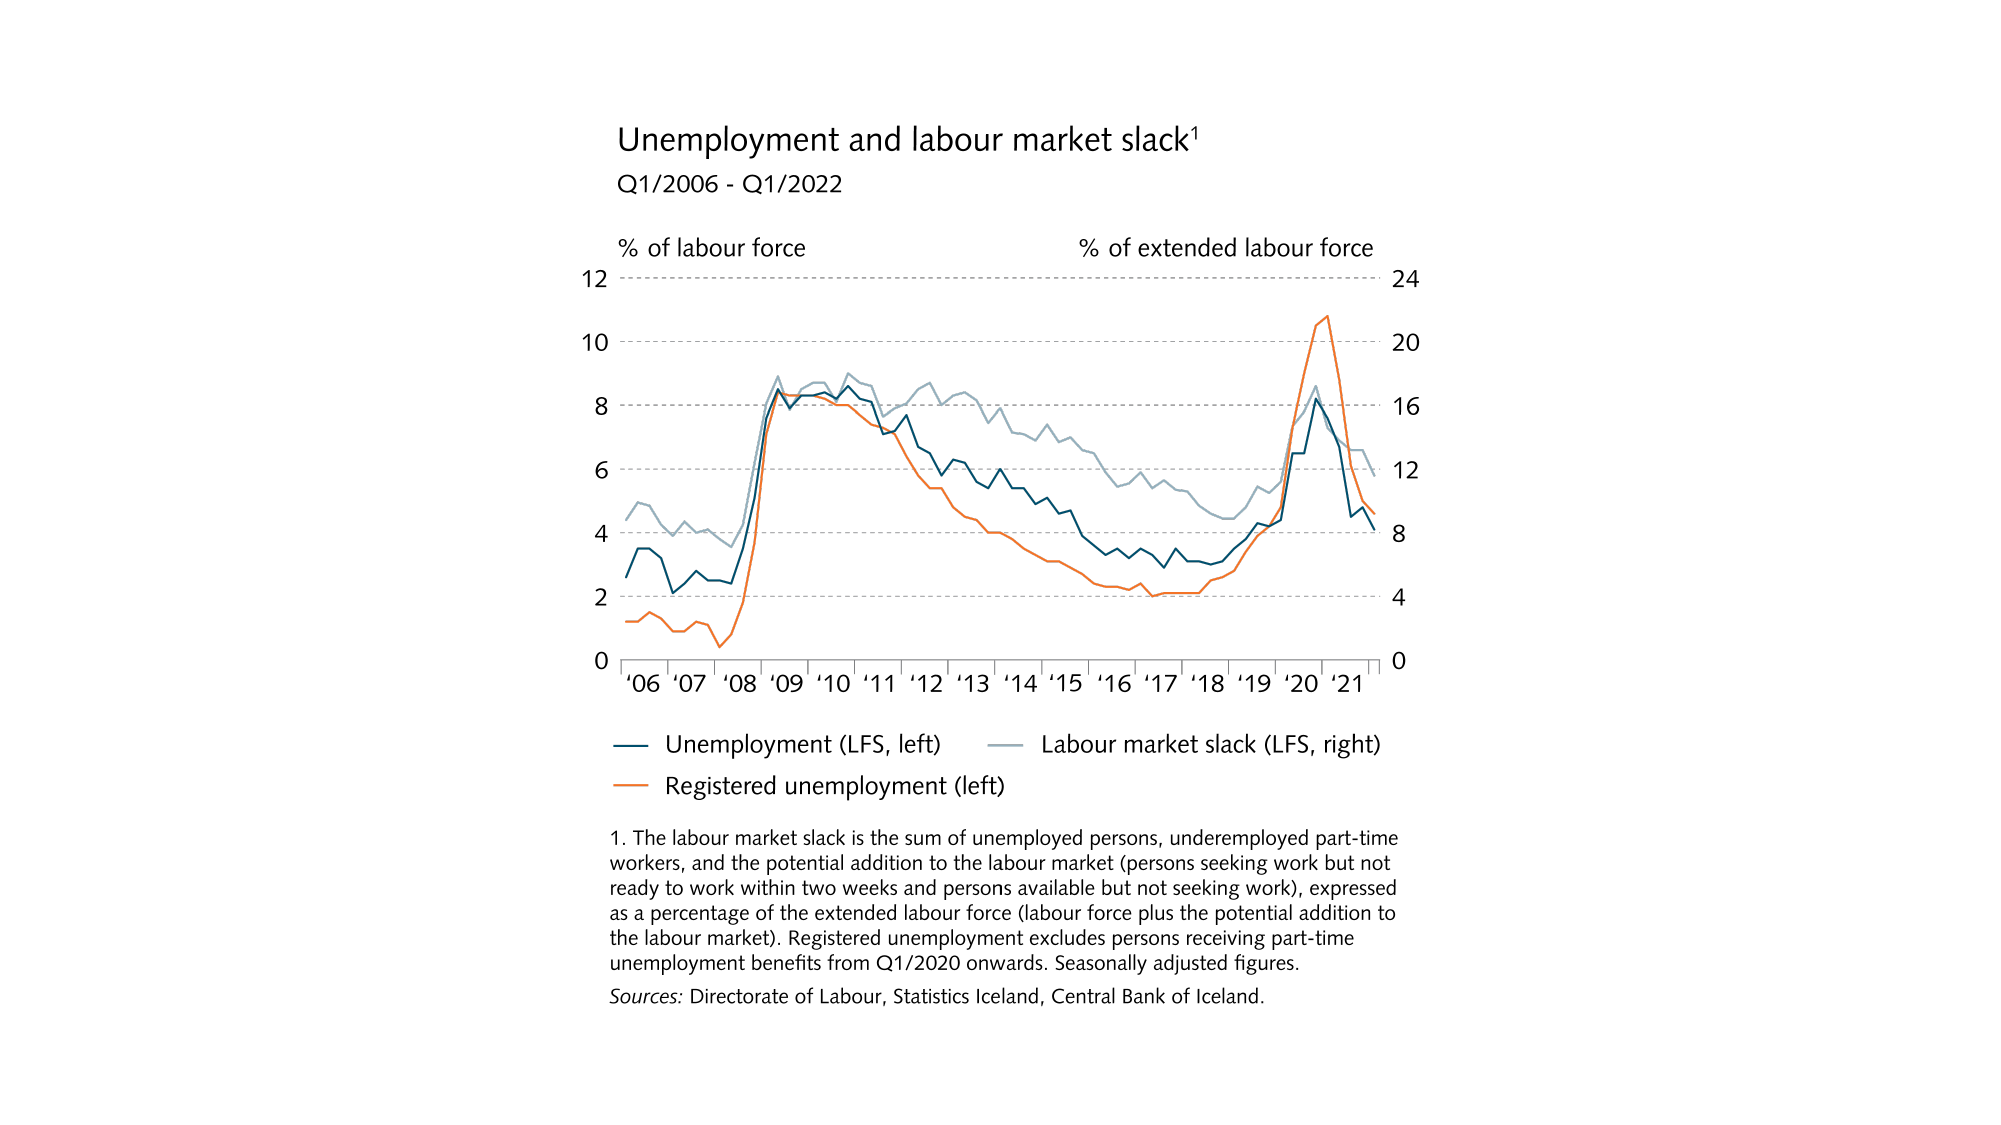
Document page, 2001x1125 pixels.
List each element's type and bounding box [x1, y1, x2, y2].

picture [580, 111, 1420, 1014]
